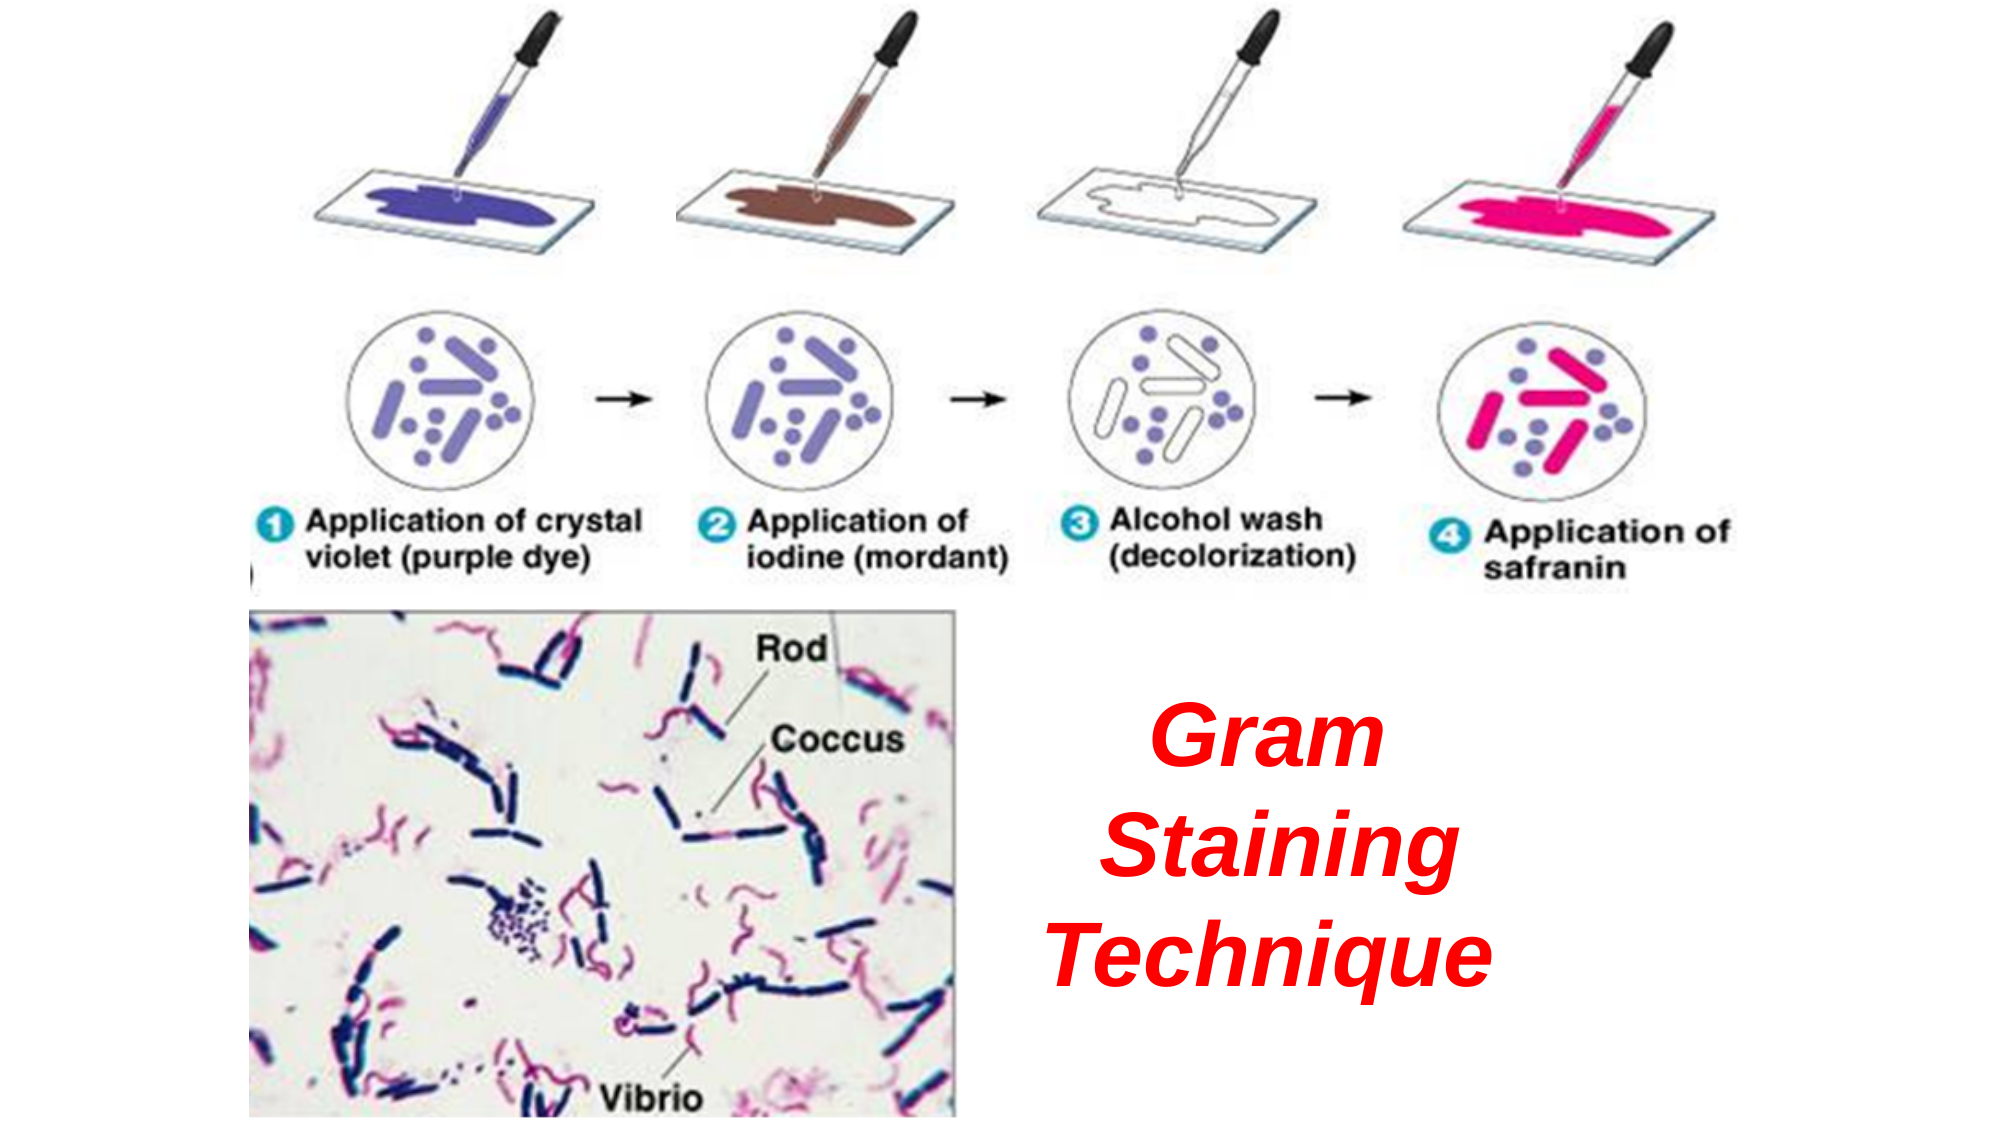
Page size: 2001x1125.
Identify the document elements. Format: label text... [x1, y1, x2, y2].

picture [249, 609, 959, 1125]
picture [249, 0, 1750, 602]
text_box Gram Staining Technique [1025, 667, 1536, 1013]
